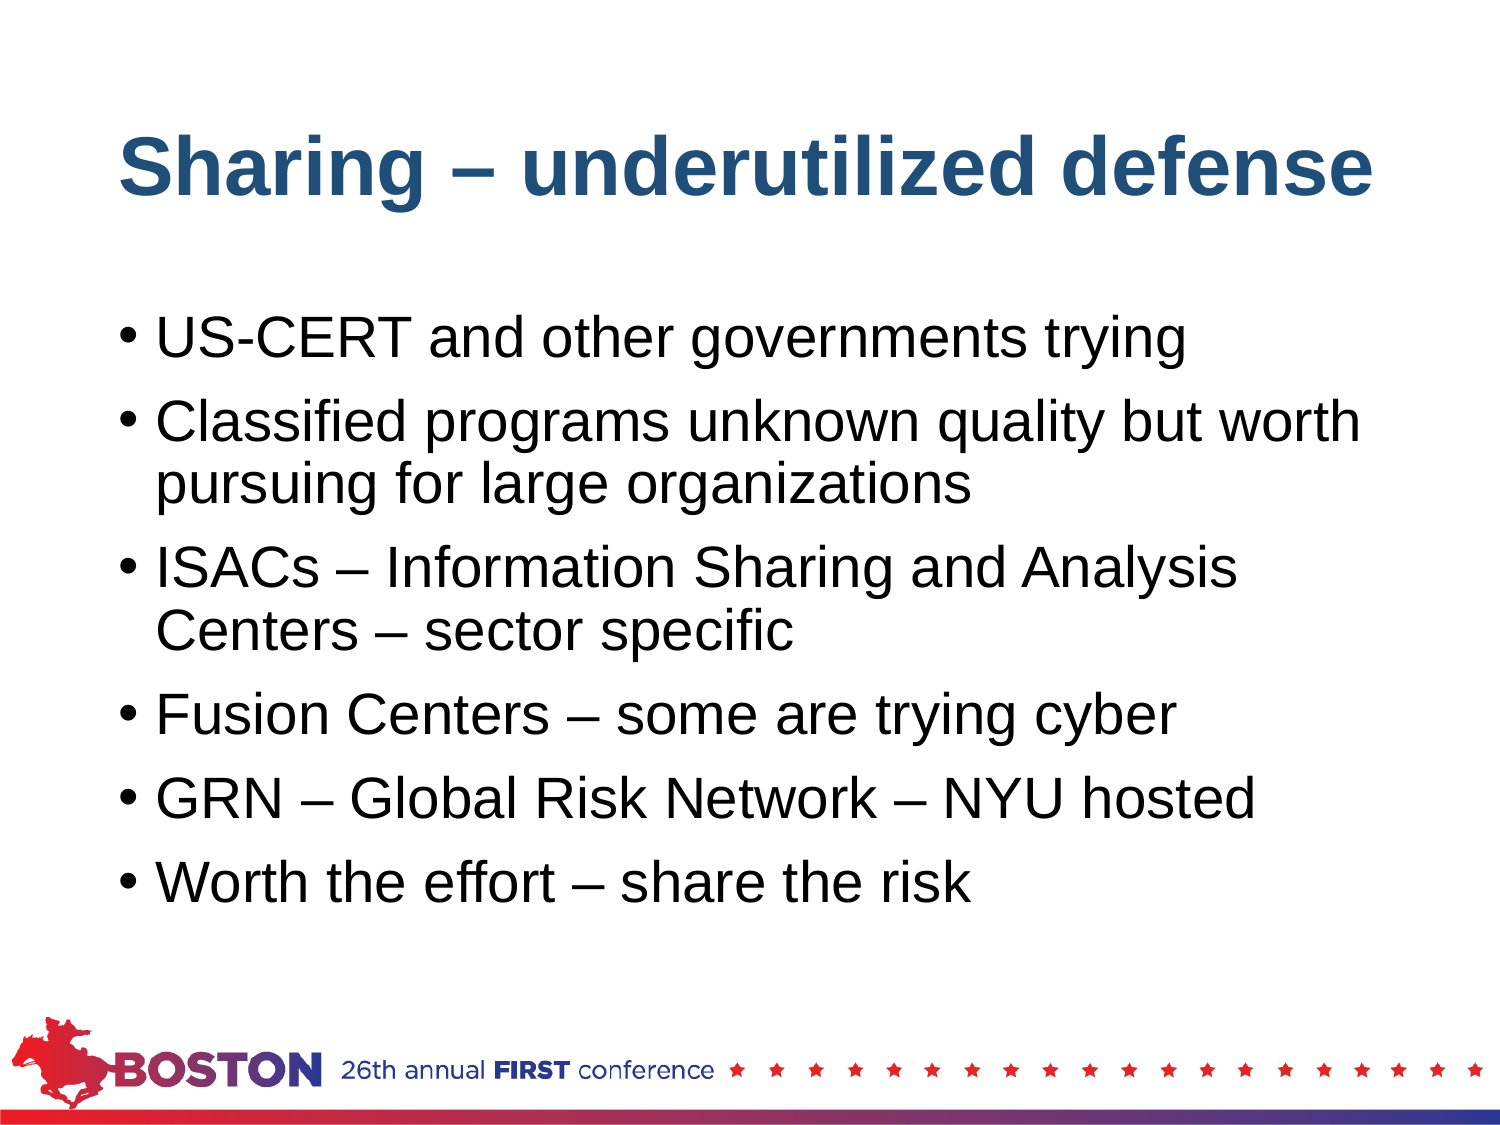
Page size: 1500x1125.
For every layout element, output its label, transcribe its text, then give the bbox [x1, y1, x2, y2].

picture [0, 0, 1500, 1125]
list US-CERT and other governments trying Classified programs unknown quality but worth pursuing for large organizations ISACs – Information Sharing and Analysis Centers – sector specific Fusion Centers – some are trying cyber GRN – Global Risk Network – NYU hosted Worth the effort – share the risk [103, 299, 1397, 1014]
title Sharing – underutilized defense [103, 59, 1397, 278]
